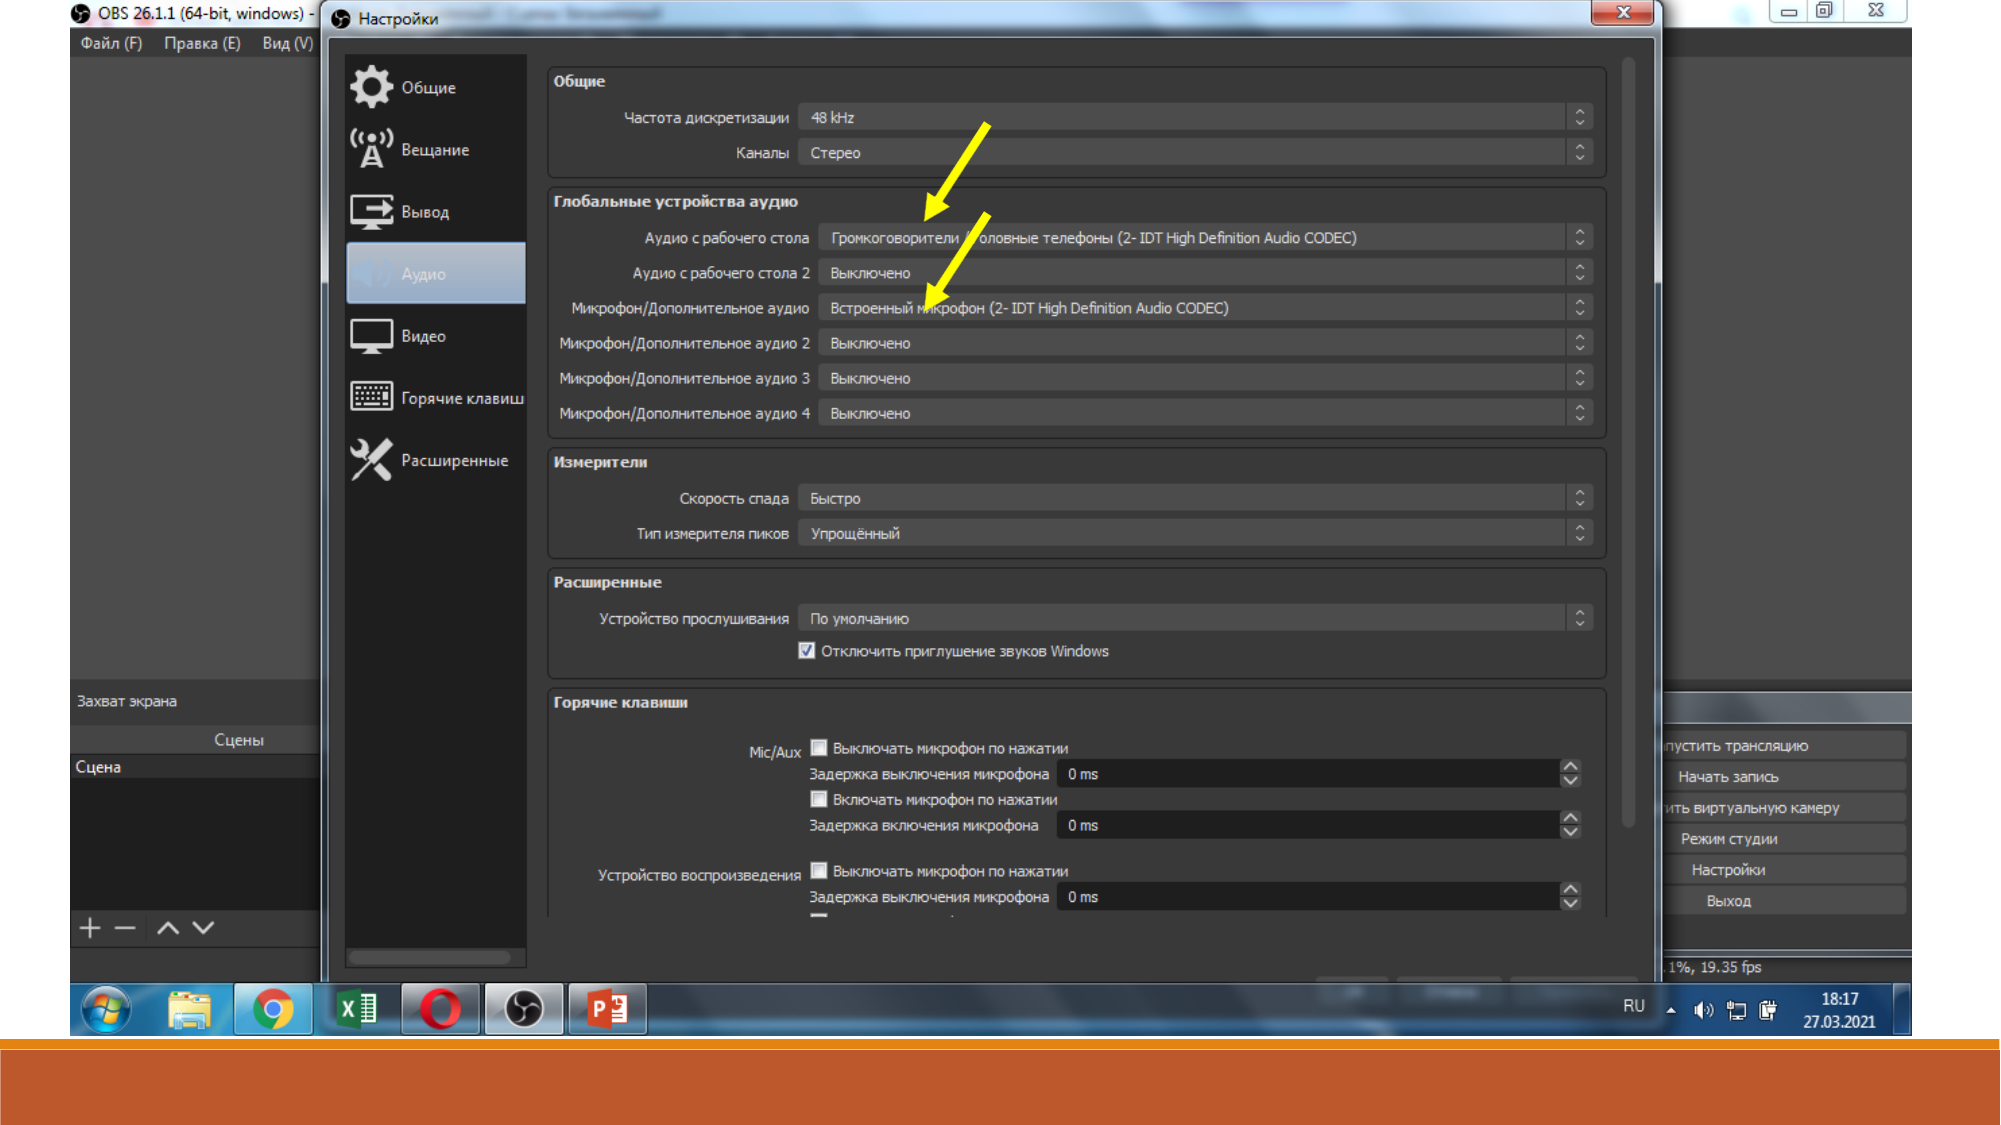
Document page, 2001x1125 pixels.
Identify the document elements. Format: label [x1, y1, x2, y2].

picture [69, 0, 1913, 1036]
